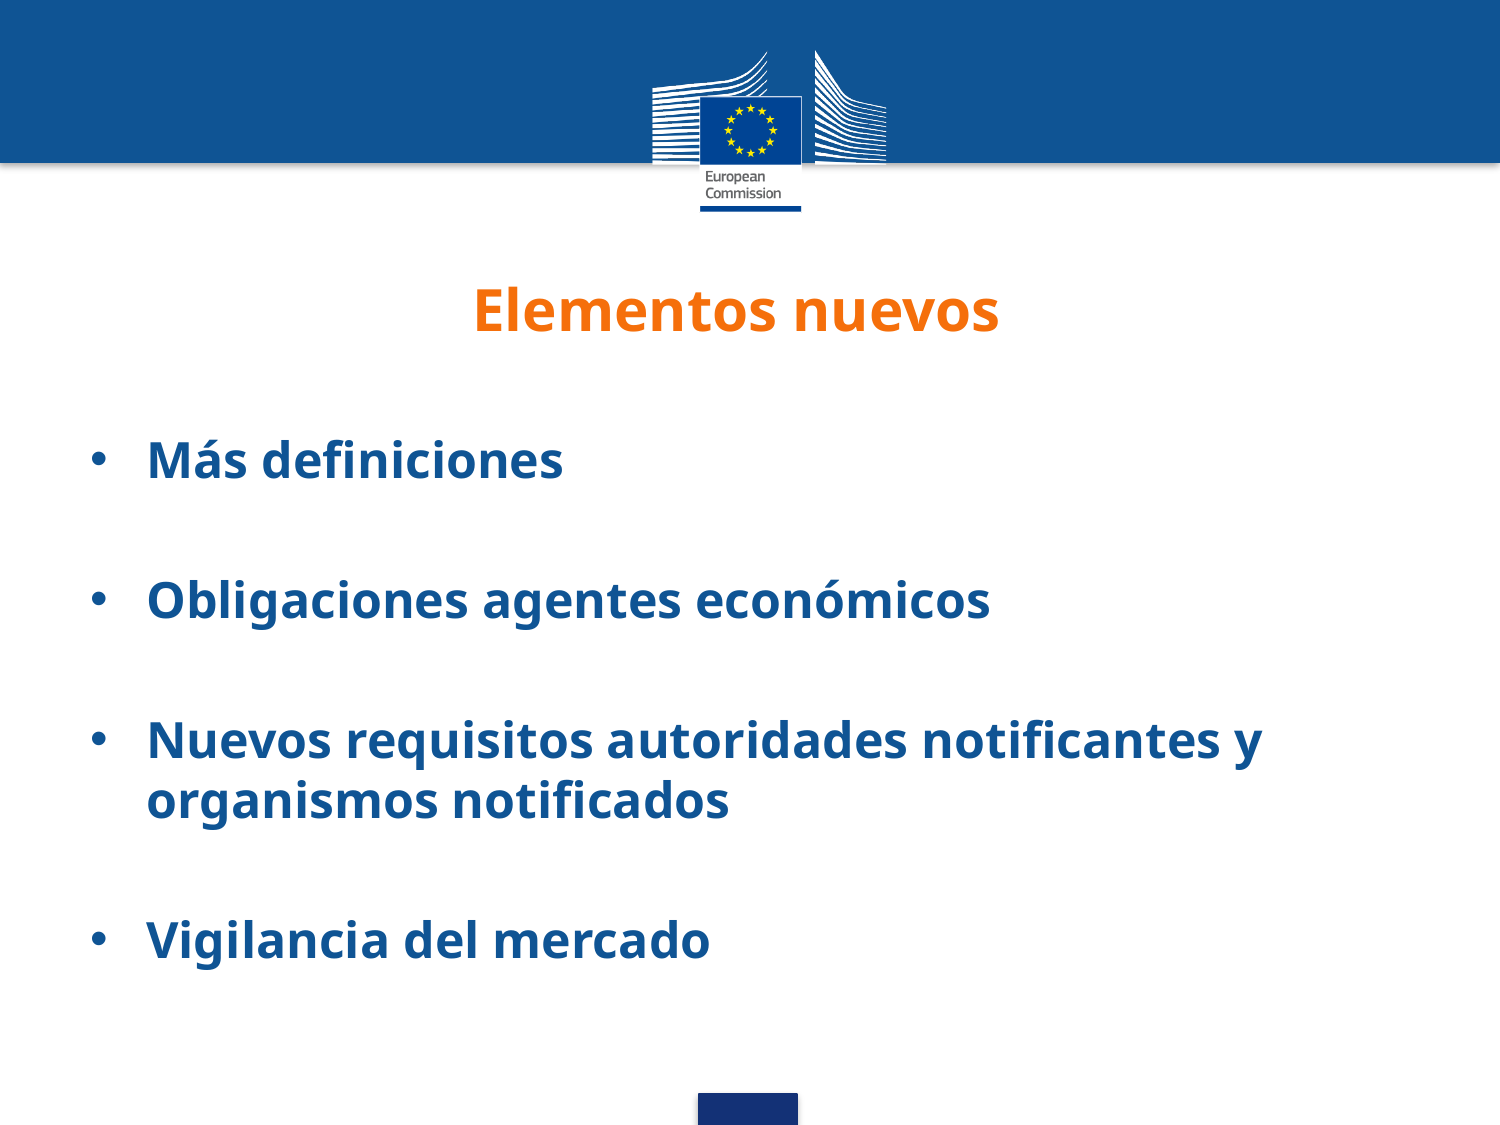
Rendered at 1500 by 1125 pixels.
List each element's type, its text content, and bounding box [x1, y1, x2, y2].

title Elementos nuevos [76, 255, 1428, 362]
list Más definiciones Obligaciones agentes económicos Nuevos requisitos autoridades notificantes y organismos notificados Vigilancia del mercado [74, 420, 1426, 1048]
